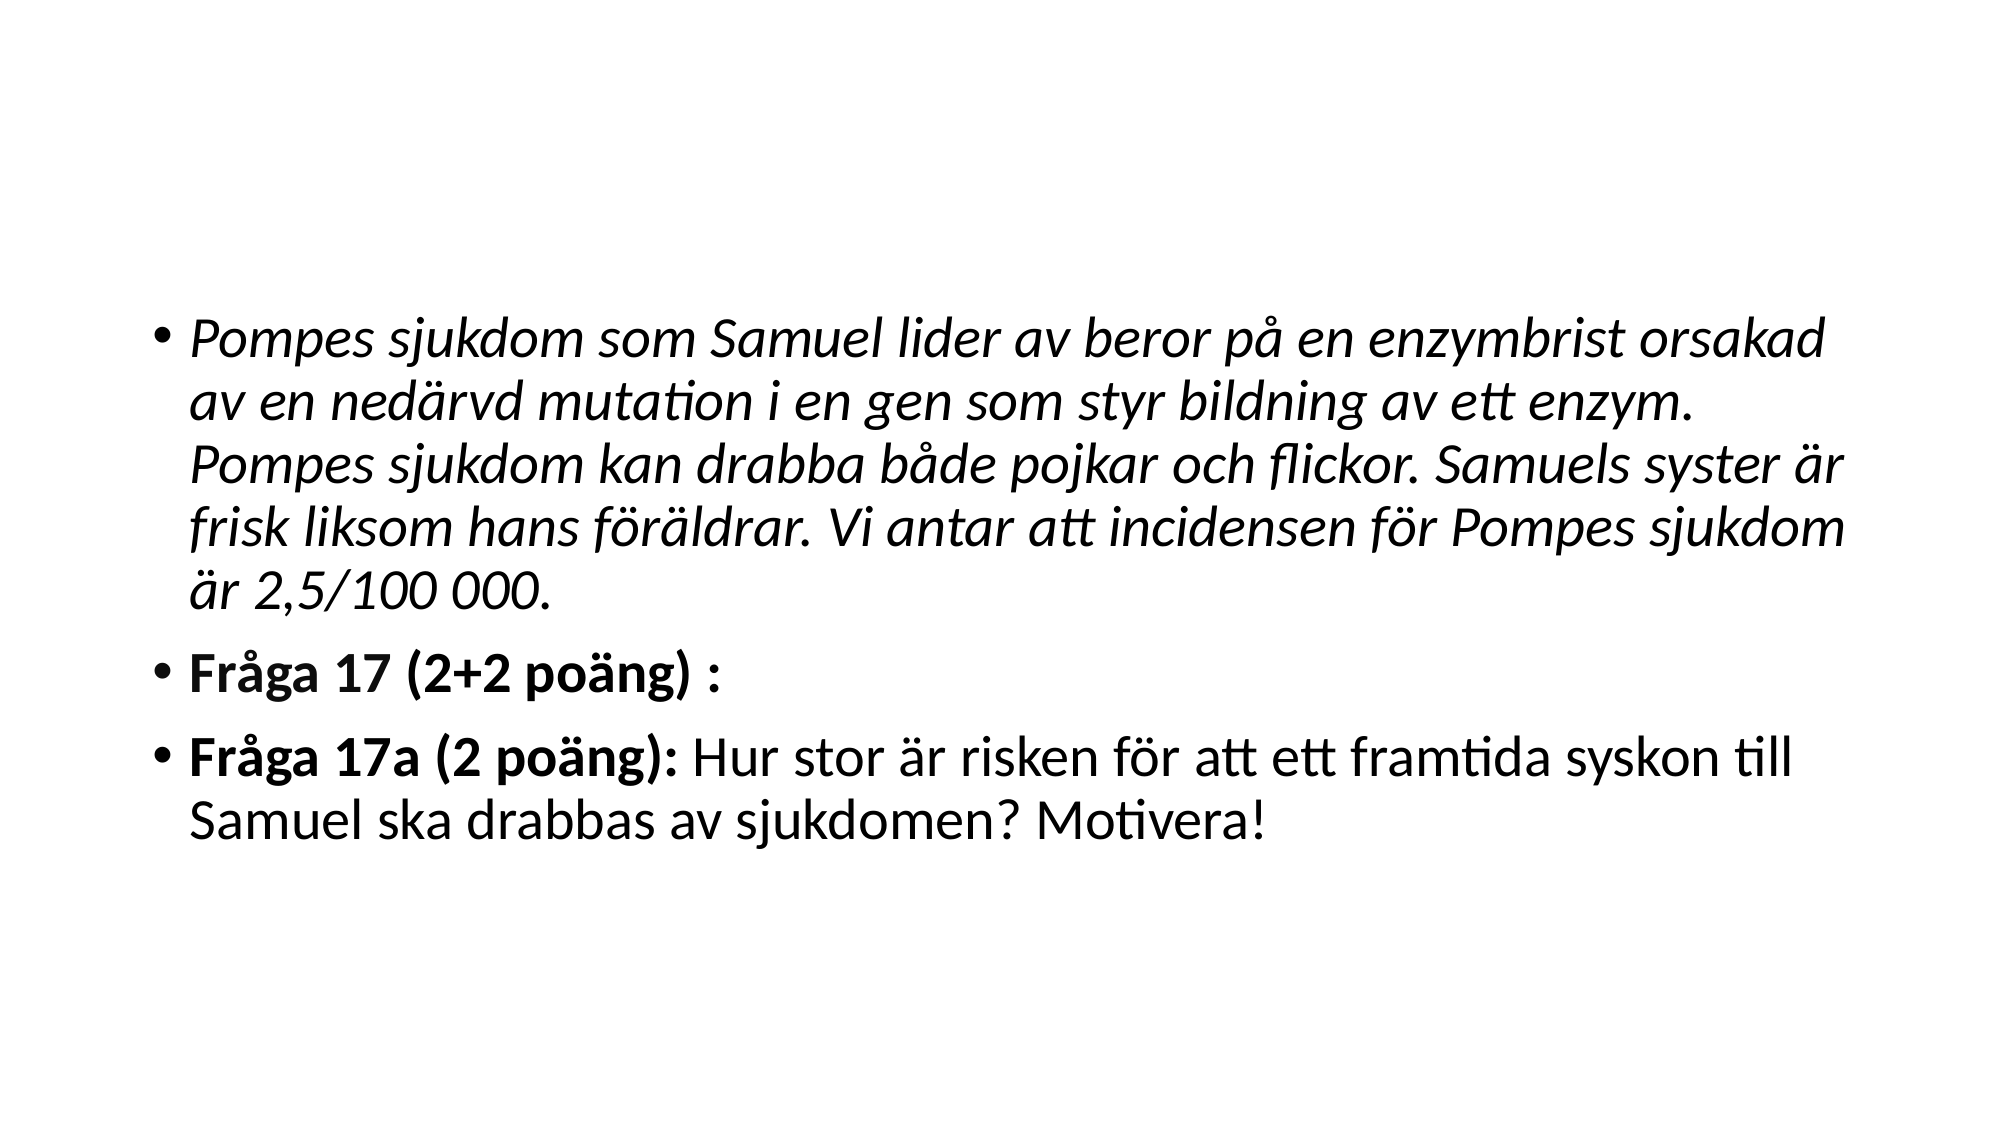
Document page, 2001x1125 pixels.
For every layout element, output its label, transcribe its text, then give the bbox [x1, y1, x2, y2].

list Pompes sjukdom som Samuel lider av beror på en enzymbrist orsakad av en nedärvd mutation i en gen som styr bildning av ett enzym. Pompes sjukdom kan drabba både pojkar och flickor. Samuels syster är frisk liksom hans föräldrar. Vi antar att incidensen för Pompes sjukdom är 2,5/100 000. Fråga 17 (2+2 poäng) : Fråga 17a (2 poäng): Hur stor är risken för att ett framtida syskon till Samuel ska drabbas av sjukdomen? Motivera! [137, 299, 1863, 1014]
